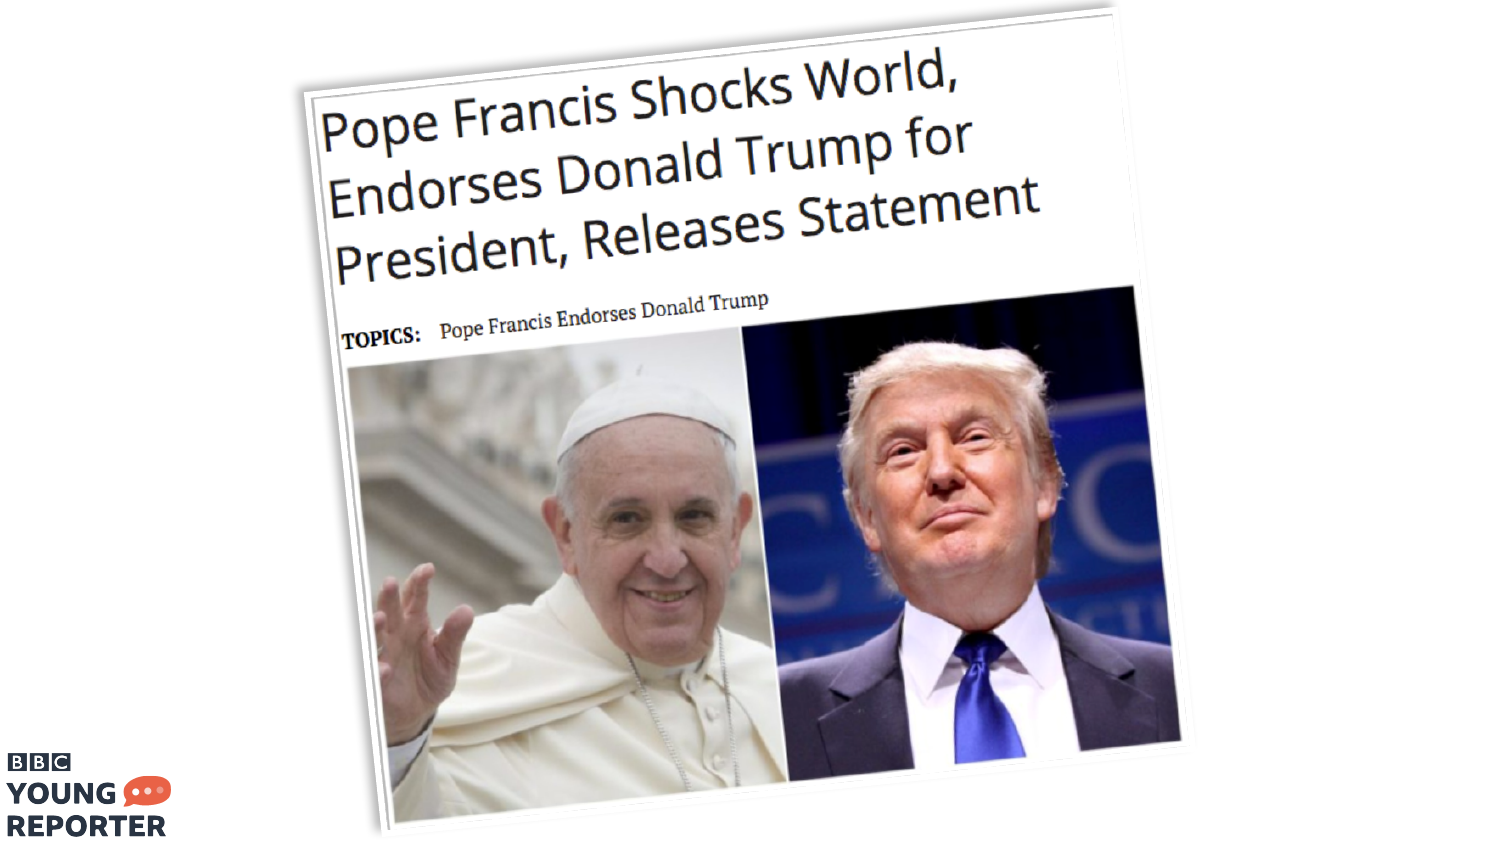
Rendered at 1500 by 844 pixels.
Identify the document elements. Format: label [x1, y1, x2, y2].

picture [5, 753, 171, 838]
picture [311, 15, 1189, 829]
